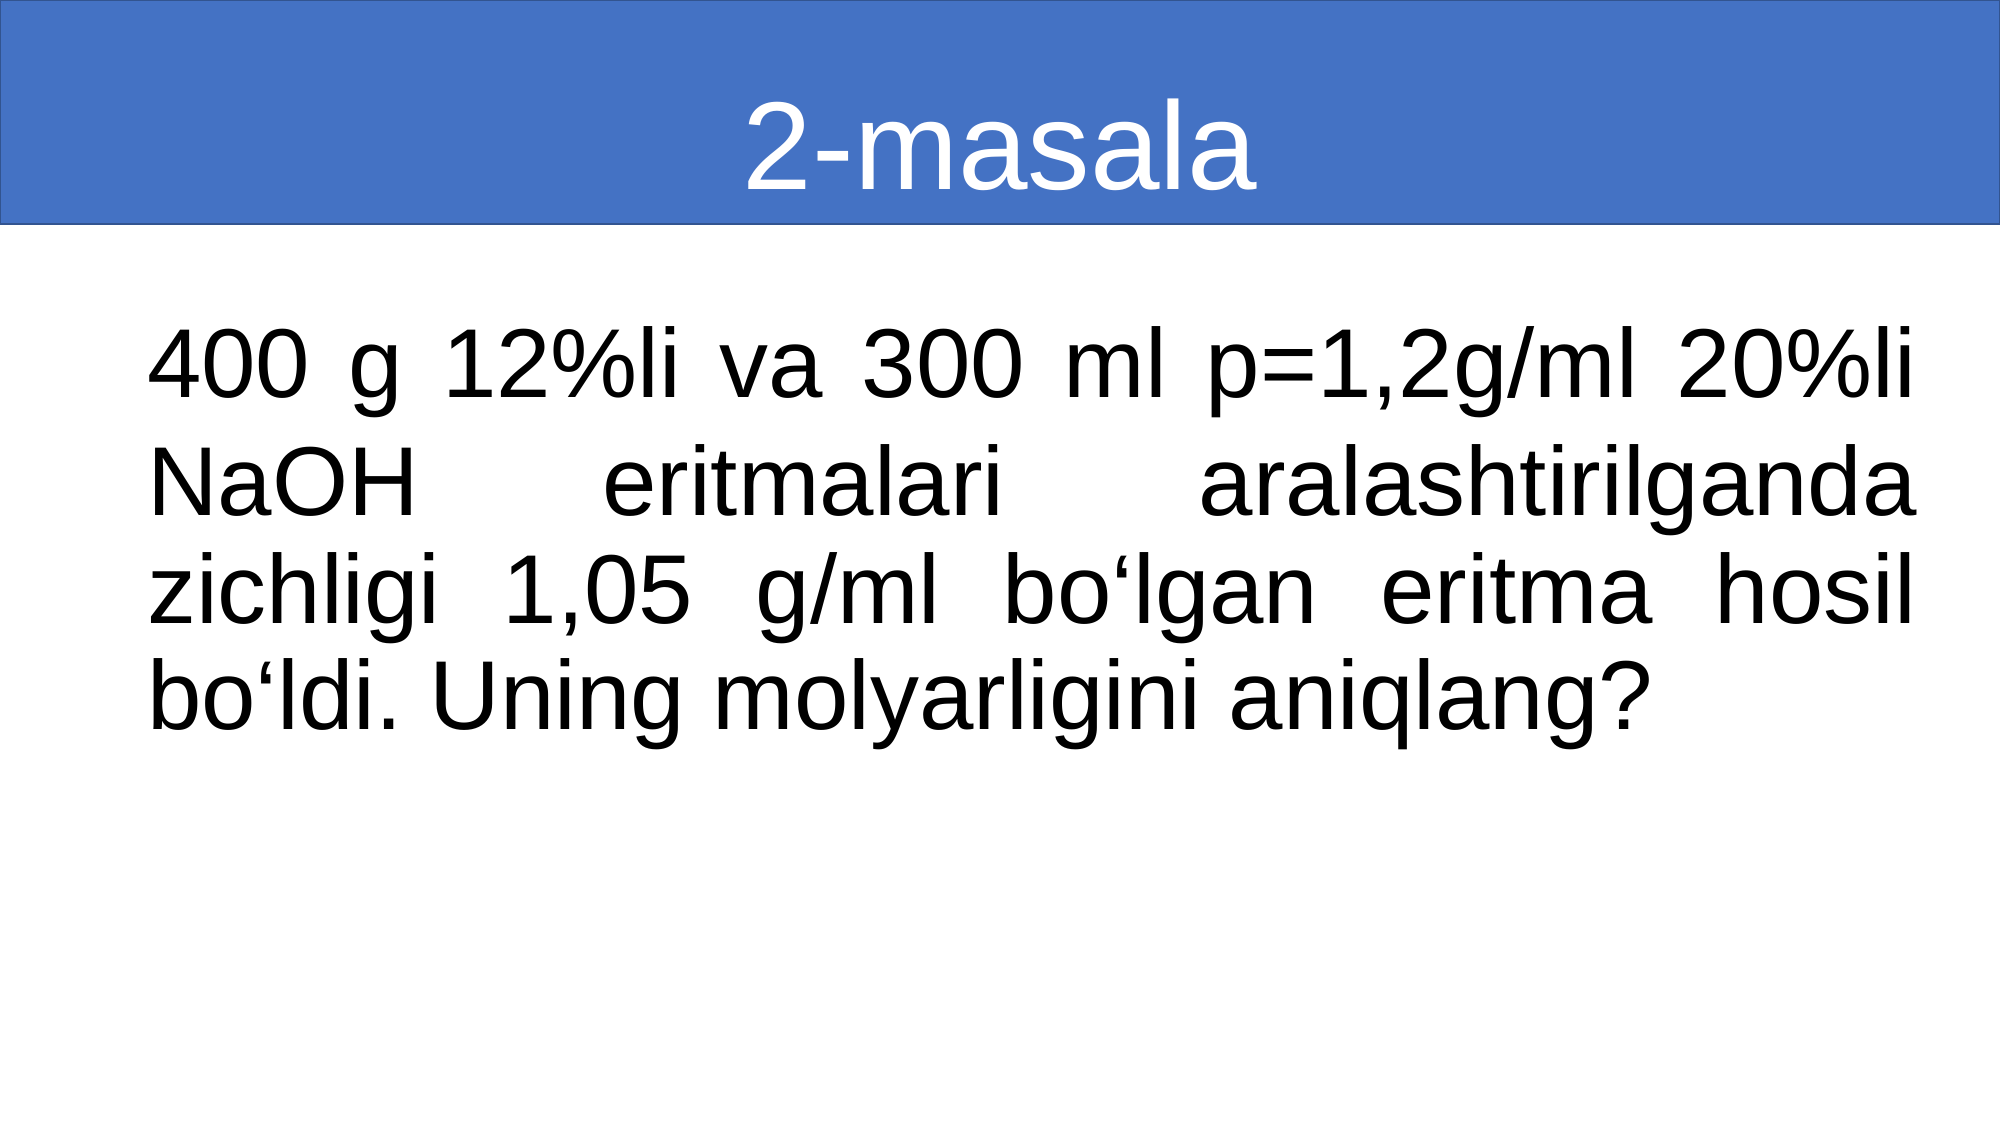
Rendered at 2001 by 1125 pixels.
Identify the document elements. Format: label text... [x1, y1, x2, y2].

subtitle 400 g 12%li va 300 ml p=1,2g/ml 20%li NaOH eritmalari aralashtirilganda zichligi 1,05 g/ml bo‘lgan eritma hosil bo‘ldi. Uning molyarligini aniqlang? [0, 230, 1935, 1125]
title 2-masala [0, 0, 2000, 225]
